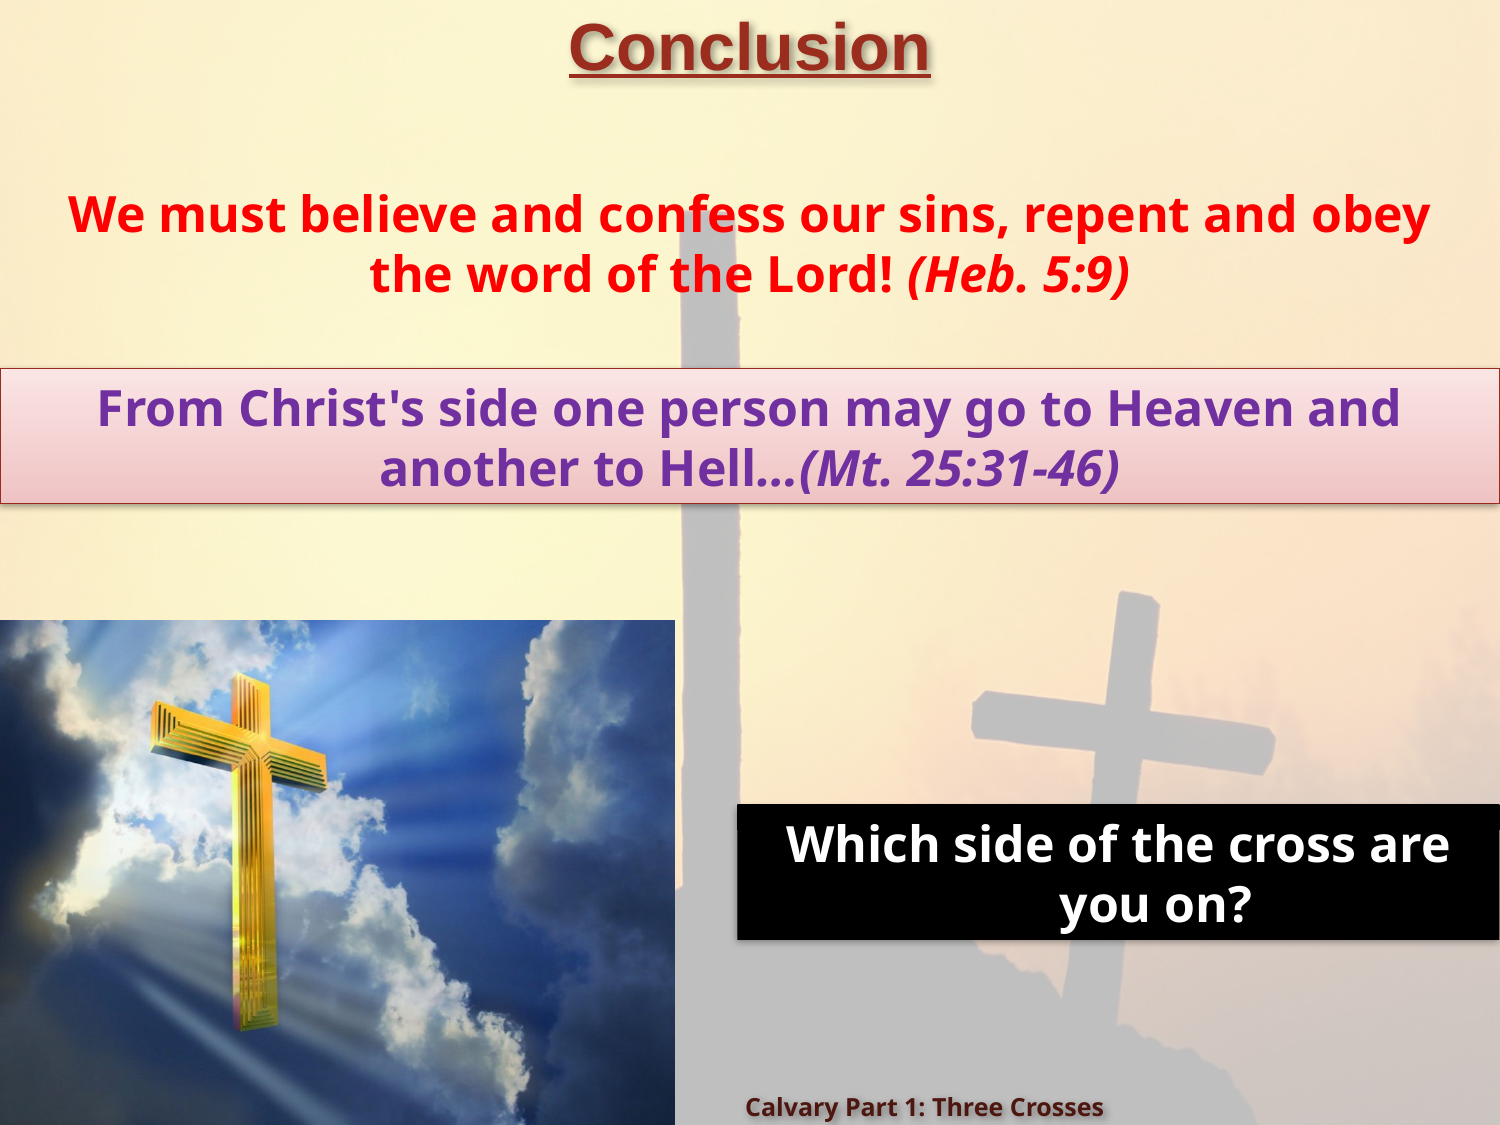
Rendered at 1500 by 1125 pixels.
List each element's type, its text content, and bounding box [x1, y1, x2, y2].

title Conclusion [0, 0, 1500, 88]
picture [0, 619, 675, 1125]
footer Calvary Part 1: Three Crosses [687, 1087, 1163, 1125]
text_box We must believe and confess our sins, repent and obey the word of the Lord! (Heb. 5:9) [0, 174, 1500, 310]
text_box Which side of the cross are you on? [737, 804, 1500, 940]
text_box From Christ's side one person may go to Heaven and another to Hell…(Mt. 25:31-46) [0, 368, 1500, 504]
